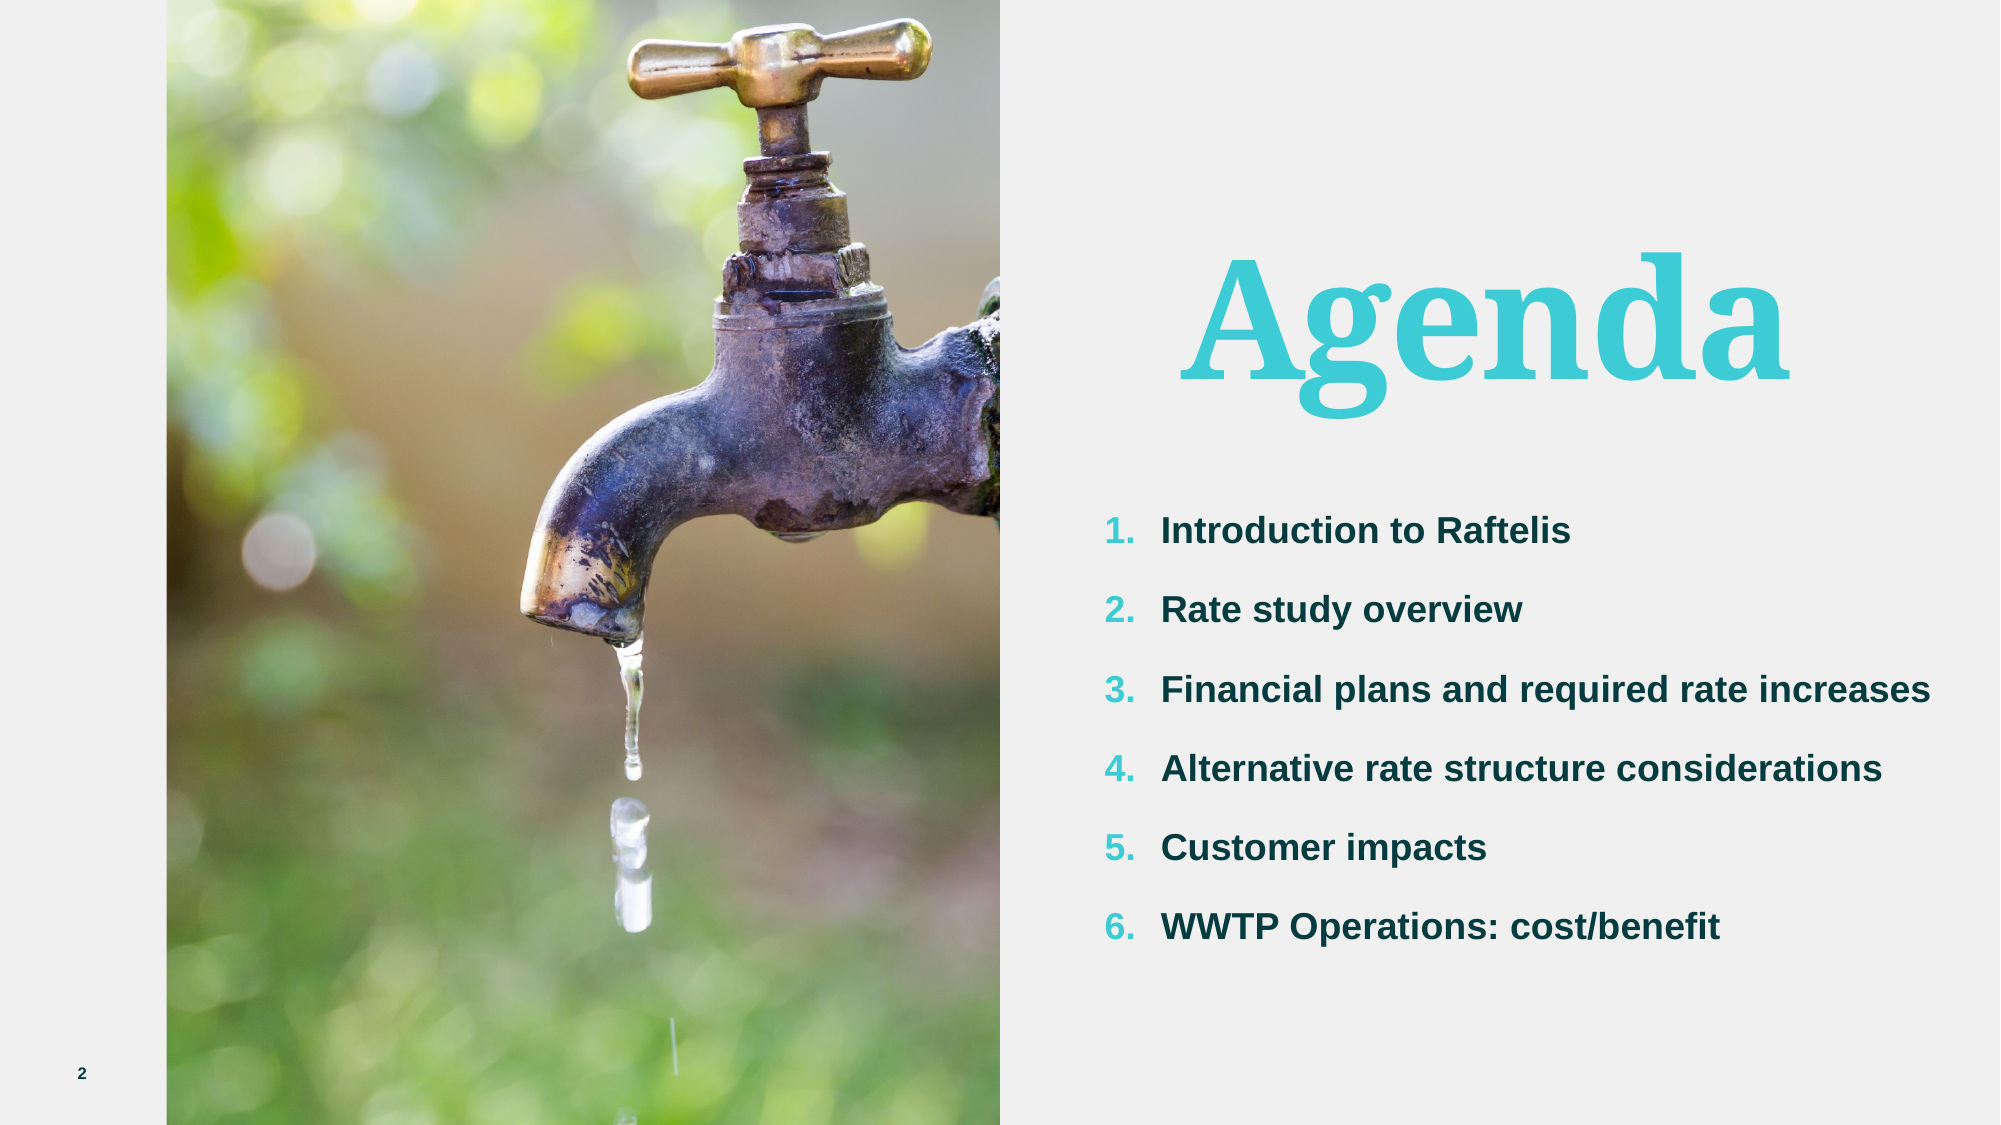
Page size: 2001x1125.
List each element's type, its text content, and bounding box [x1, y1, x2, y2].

text_box Agenda [1165, 243, 1964, 448]
picture [166, 0, 1000, 1125]
slide_number 2 [0, 1042, 165, 1103]
text_box Introduction to Raftelis Rate study overview Financial plans and required rate increases Alternative rate structure considerations Customer impacts WWTP Operations: cost/benefit [1089, 485, 1964, 1035]
